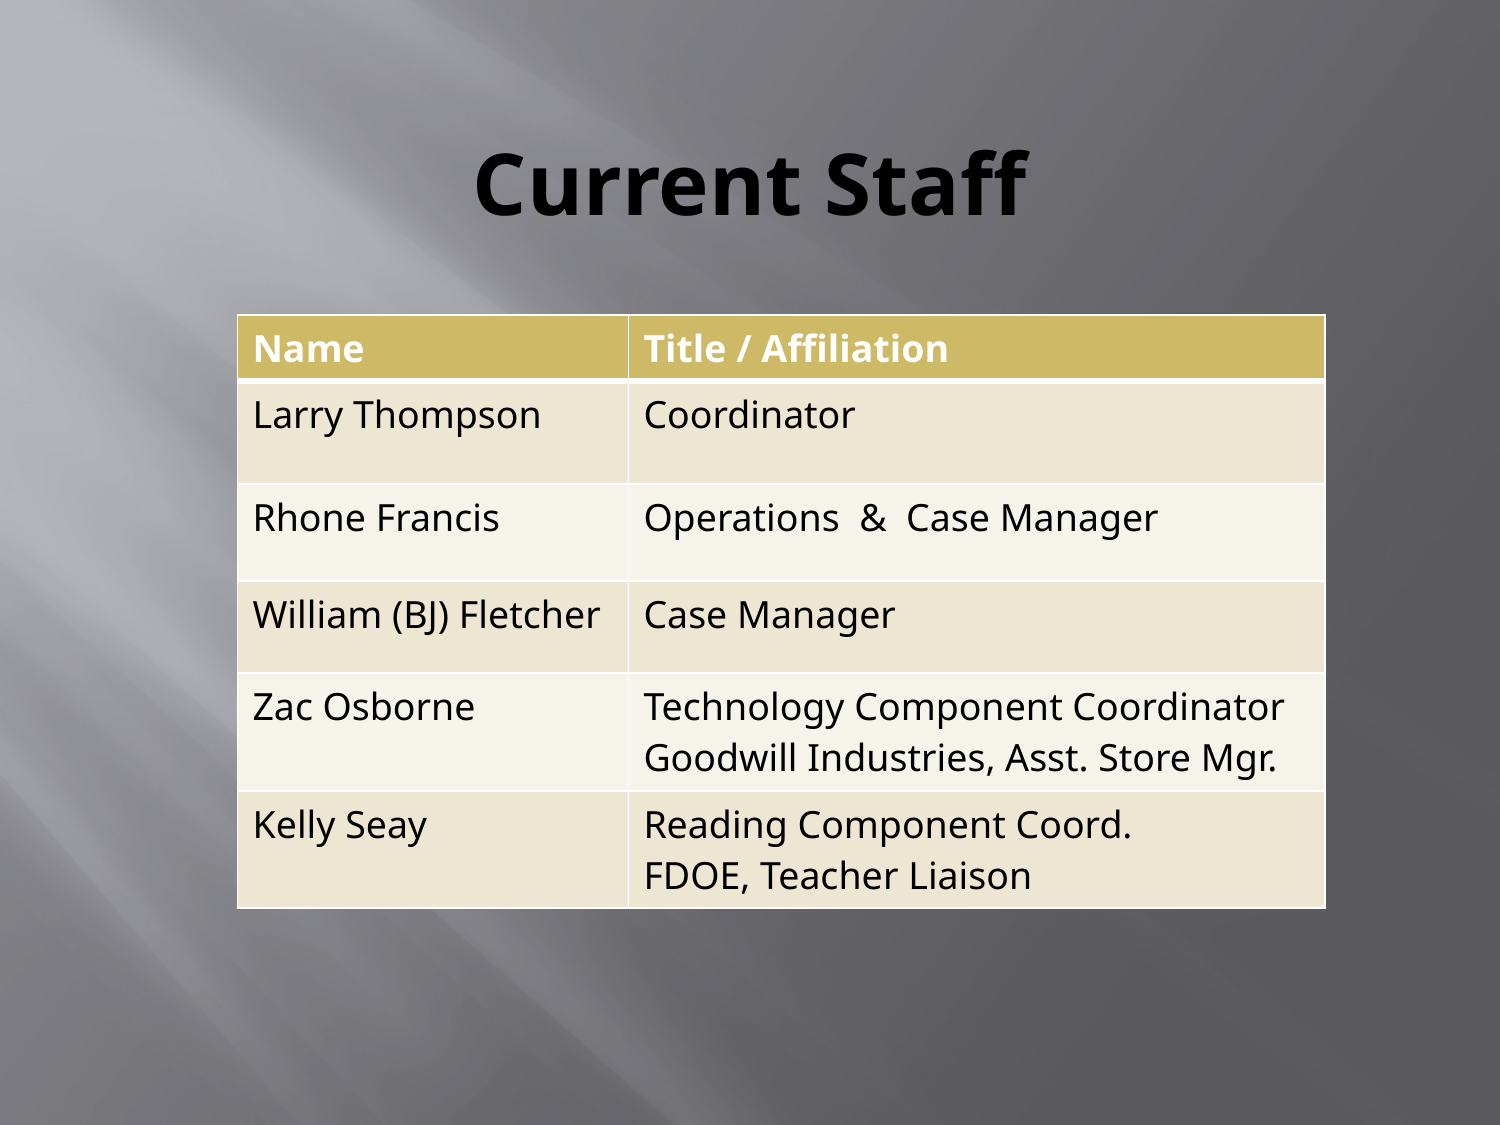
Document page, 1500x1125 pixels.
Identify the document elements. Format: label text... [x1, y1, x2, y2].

table_cell Kelly Seay [238, 792, 628, 907]
table_cell Zac Osborne [238, 674, 628, 790]
title Current Staff [75, 87, 1425, 275]
table_header Name [238, 316, 628, 378]
table_cell Coordinator [629, 384, 1324, 483]
table_cell Operations & Case Manager [629, 485, 1324, 580]
table_cell Case Manager [629, 582, 1324, 672]
table_cell Larry Thompson [238, 384, 628, 483]
table_cell Reading Component Coord. FDOE, Teacher Liaison [629, 792, 1324, 907]
table_cell Rhone Francis [238, 485, 628, 580]
table_cell William (BJ) Fletcher [238, 582, 628, 672]
table_header Title / Affiliation [629, 316, 1324, 378]
table_cell Technology Component Coordinator Goodwill Industries, Asst. Store Mgr. [629, 674, 1324, 790]
